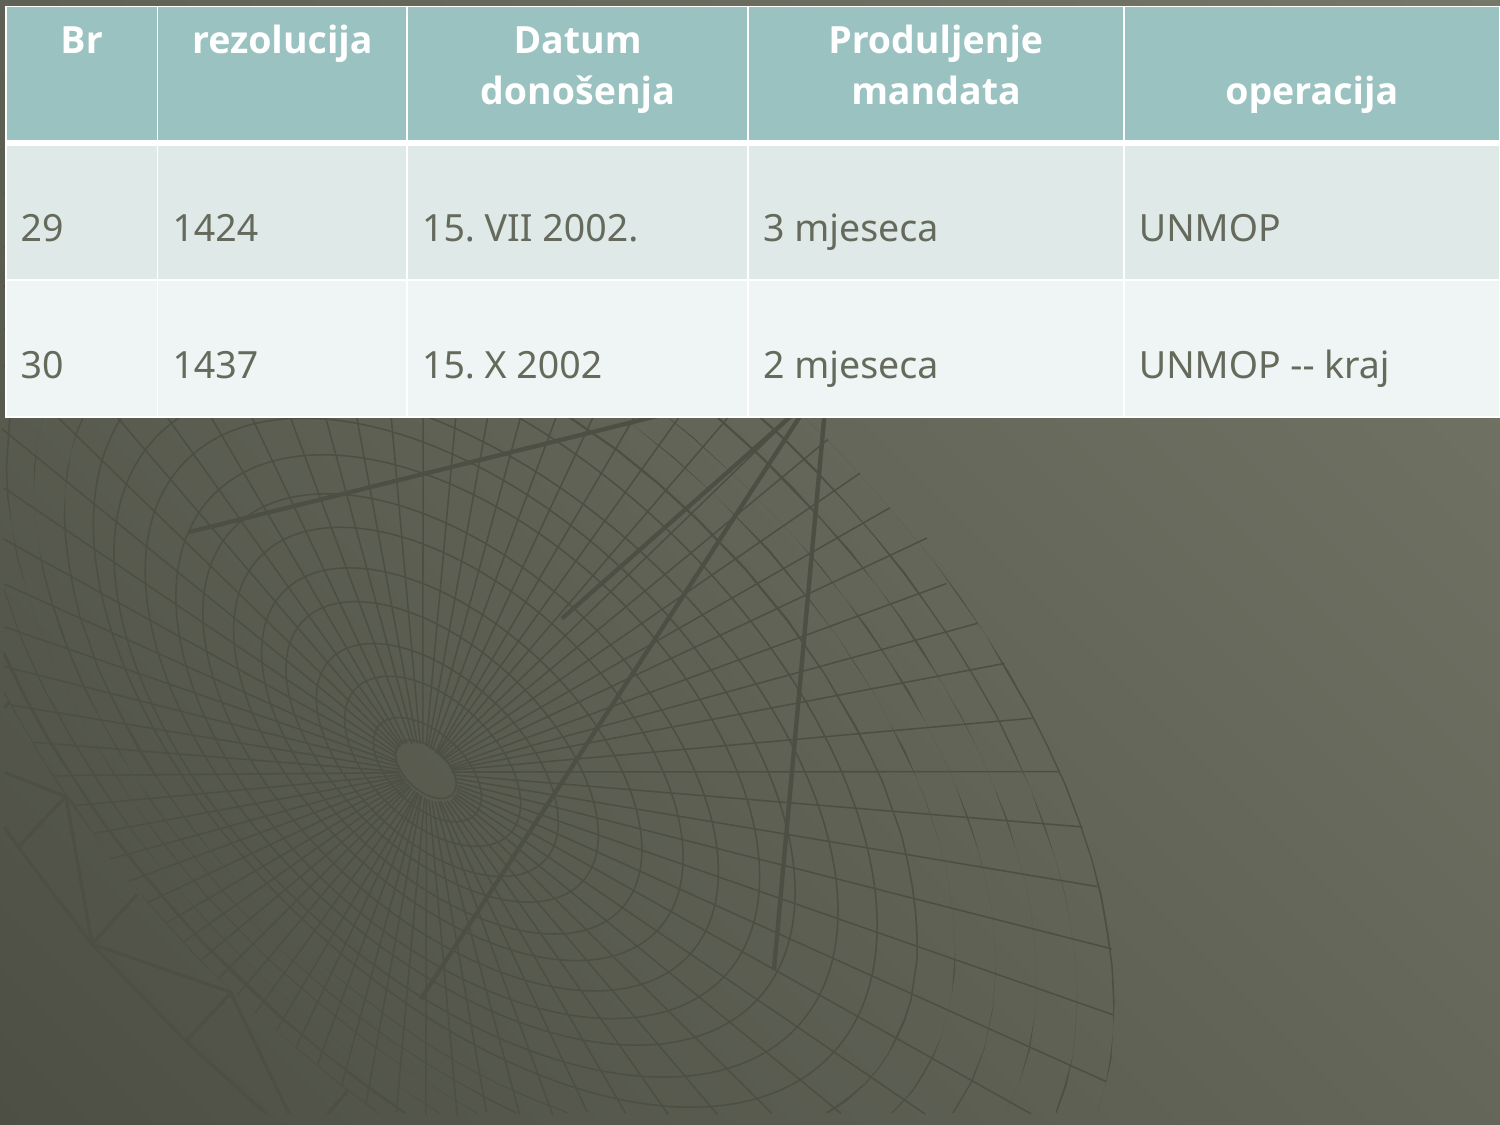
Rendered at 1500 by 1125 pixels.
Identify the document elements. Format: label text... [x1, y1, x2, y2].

table_cell 30 [7, 281, 157, 416]
table_cell 3 mjeseca [749, 146, 1123, 279]
table_cell UNMOP -- kraj [1125, 281, 1499, 416]
table_header Br [7, 7, 157, 140]
table_header Produljenje mandata [749, 7, 1123, 140]
table_cell 1437 [158, 281, 406, 416]
table_header rezolucija [158, 7, 406, 140]
table_cell 29 [7, 146, 157, 279]
table_cell 15. VII 2002. [408, 146, 747, 279]
table_header operacija [1125, 7, 1499, 140]
table_cell 15. X 2002 [408, 281, 747, 416]
table_cell 2 mjeseca [749, 281, 1123, 416]
table_header Datum donošenja [408, 7, 747, 140]
table_cell UNMOP [1125, 146, 1499, 279]
table_cell 1424 [158, 146, 406, 279]
